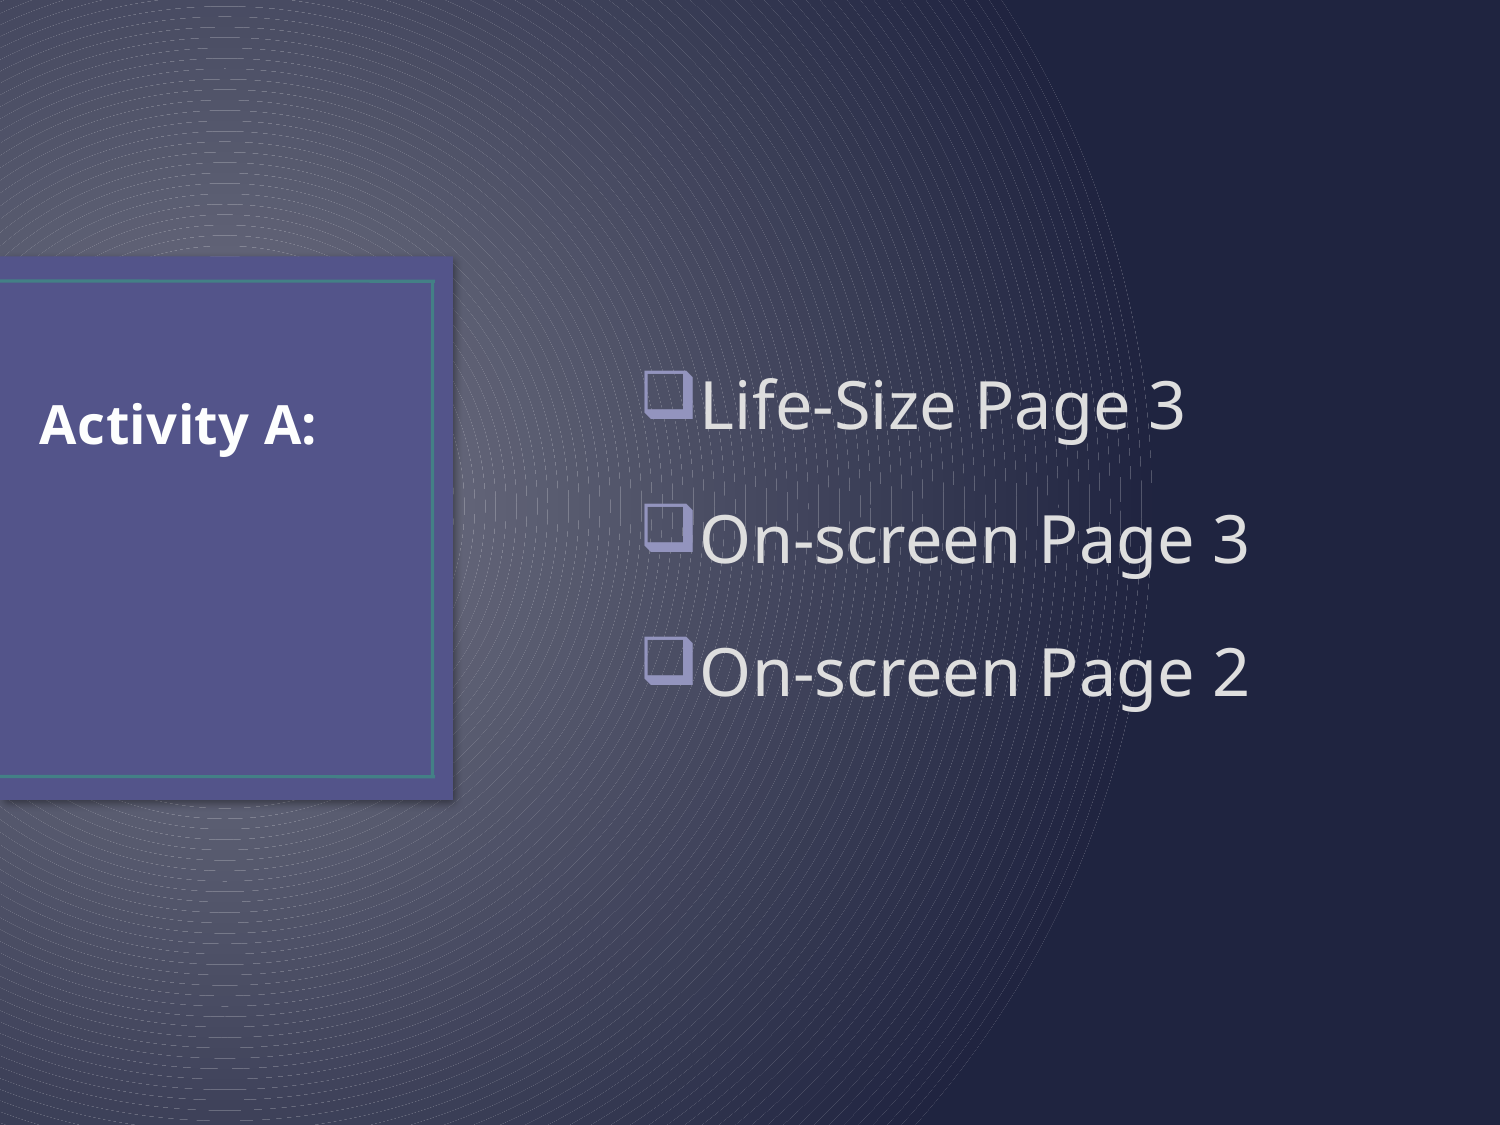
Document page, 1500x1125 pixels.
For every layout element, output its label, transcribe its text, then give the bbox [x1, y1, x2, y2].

title Activity A: [24, 311, 415, 463]
list Life-Size Page 3 On-screen Page 3 On-screen Page 2 [624, 315, 1325, 788]
